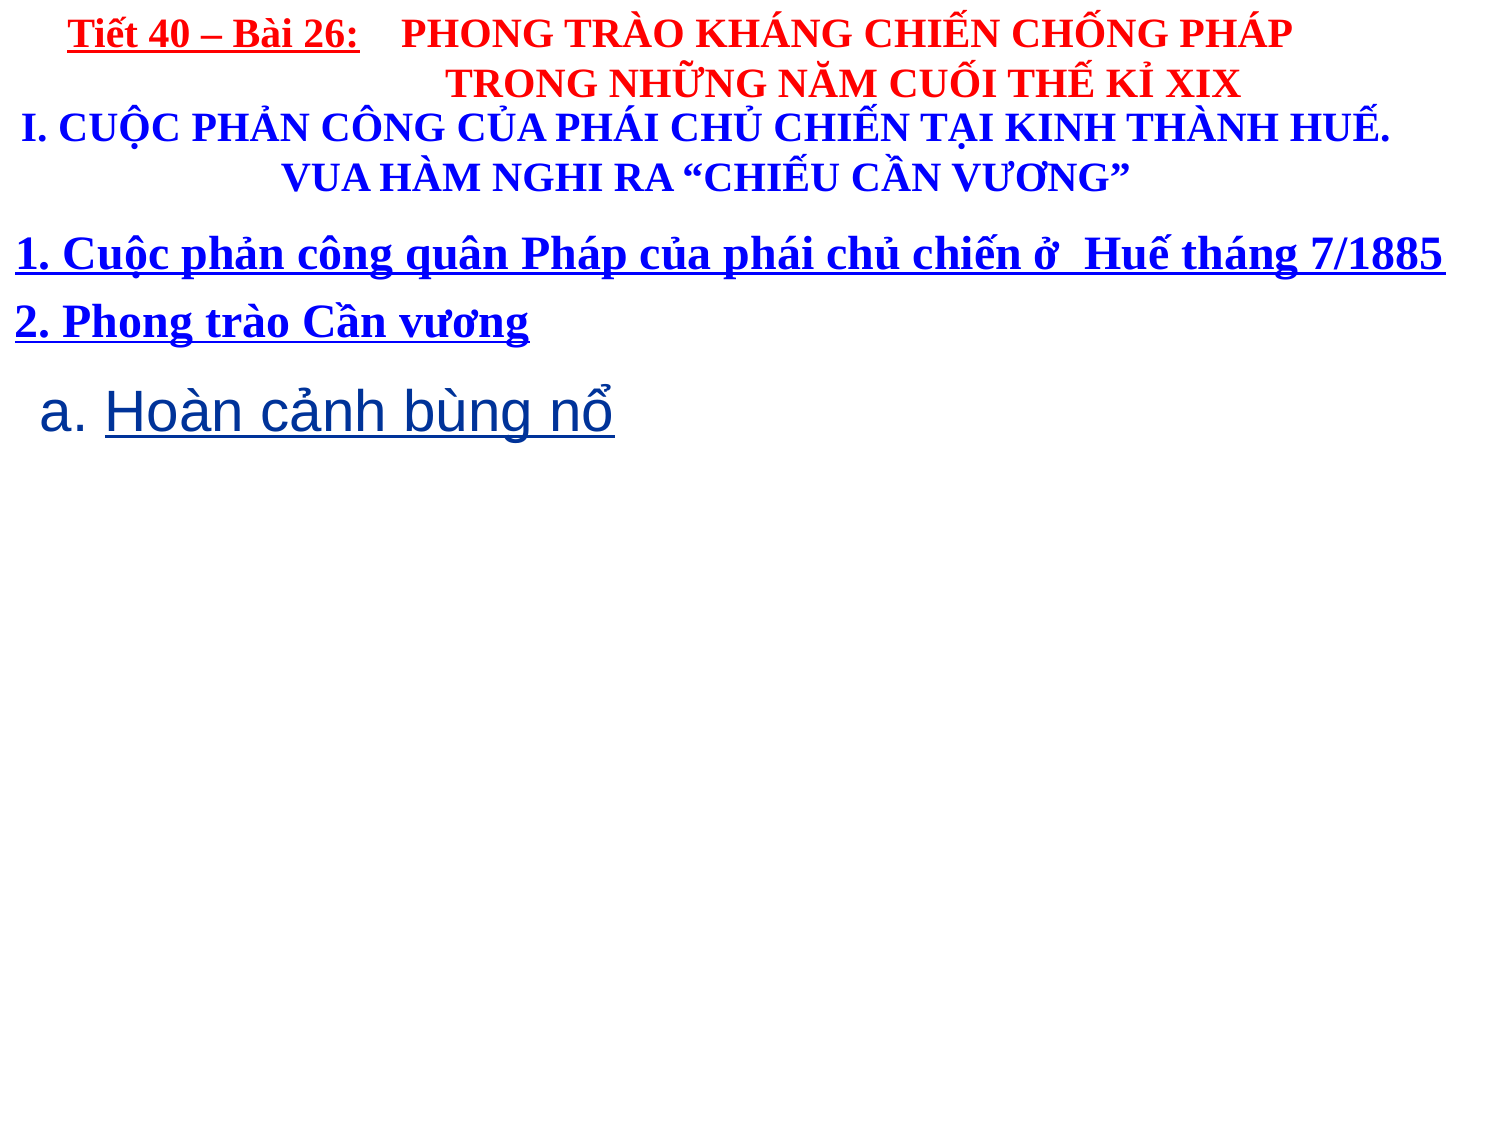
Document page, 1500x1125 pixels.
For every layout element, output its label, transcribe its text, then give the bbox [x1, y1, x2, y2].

text_box a. Hoàn cảnh bùng nổ [24, 366, 638, 521]
title 1. Cuộc phản công quân Pháp của phái chủ chiến ở Huế tháng 7/1885 [0, 200, 1500, 300]
text_box 2. Phong trào Cần vương [0, 287, 688, 350]
text_box Tiết 40 – Bài 26: PHONG TRÀO KHÁNG CHIẾN CHỐNG PHÁP TRONG NHỮNG NĂM CUỐI THẾ KỈ XIX [0, 0, 1500, 113]
text_box I. CUỘC PHẢN CÔNG CỦA PHÁI CHỦ CHIẾN TẠI KINH THÀNH HUẾ. VUA HÀM NGHI RA “CHIẾU CẦN VƯƠNG” [0, 99, 1413, 200]
